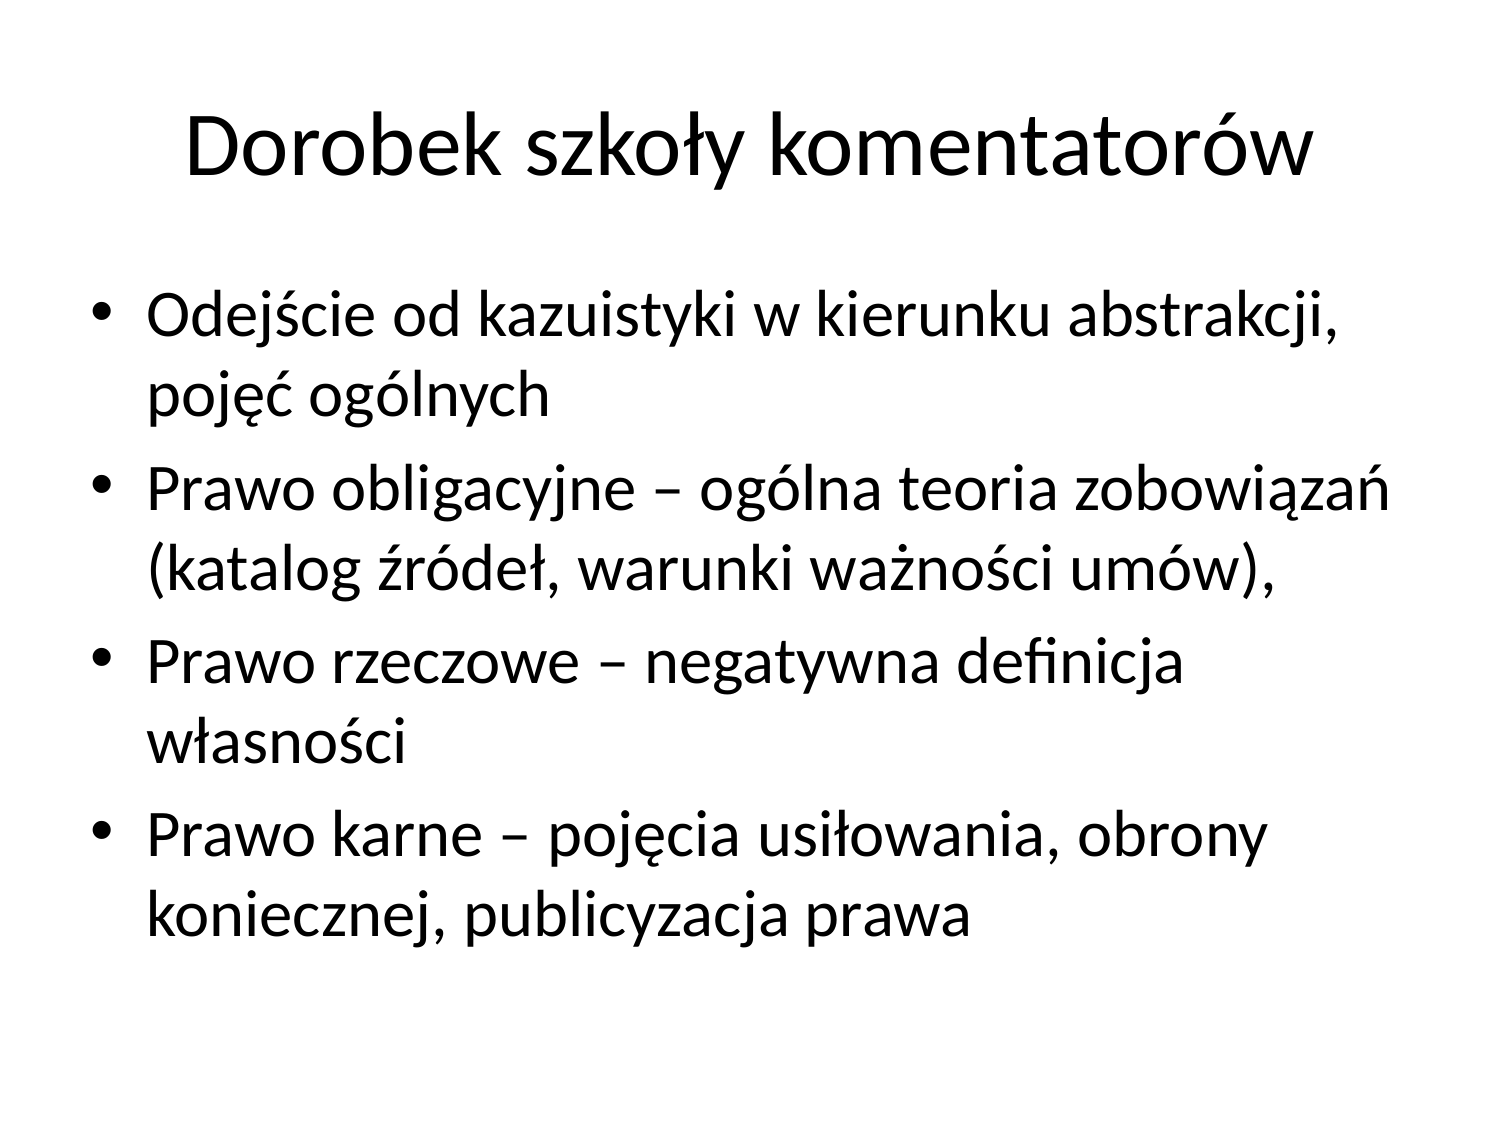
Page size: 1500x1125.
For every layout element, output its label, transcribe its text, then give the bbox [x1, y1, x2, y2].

title Dorobek szkoły komentatorów [75, 45, 1425, 233]
list Odejście od kazuistyki w kierunku abstrakcji, pojęć ogólnych Prawo obligacyjne – ogólna teoria zobowiązań (katalog źródeł, warunki ważności umów), Prawo rzeczowe – negatywna definicja własności Prawo karne – pojęcia usiłowania, obrony koniecznej, publicyzacja prawa [75, 262, 1425, 1005]
